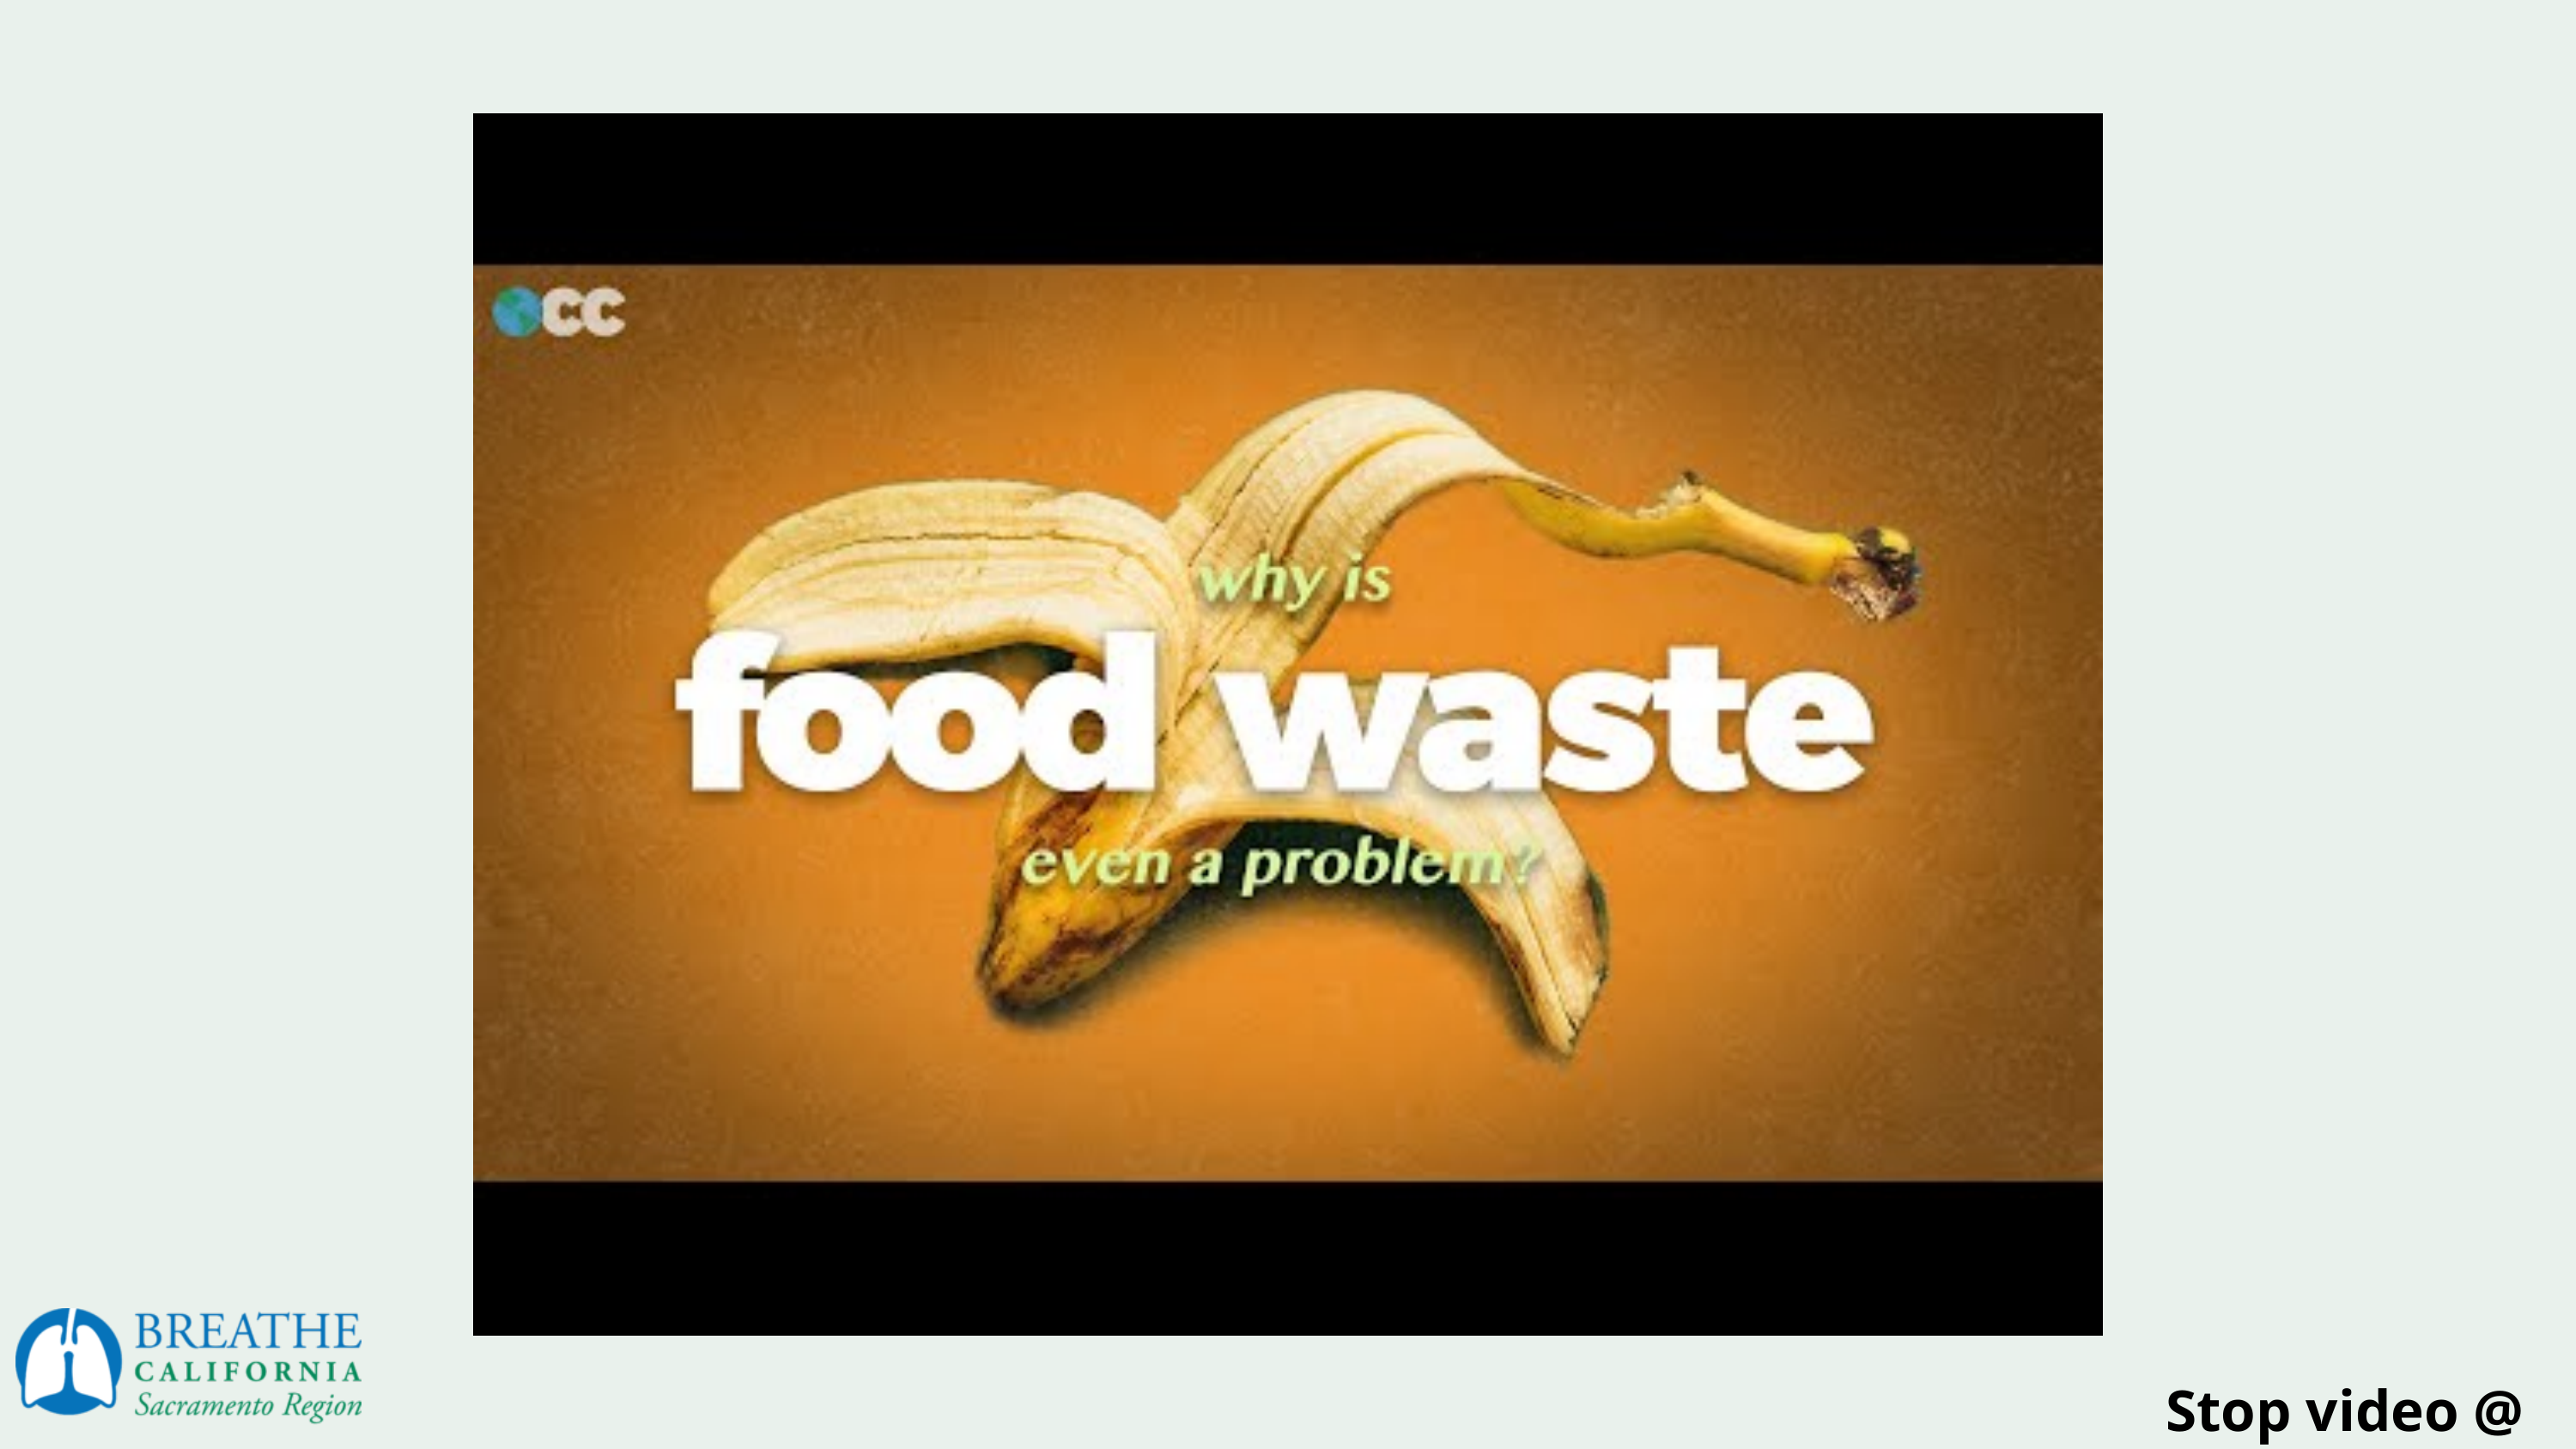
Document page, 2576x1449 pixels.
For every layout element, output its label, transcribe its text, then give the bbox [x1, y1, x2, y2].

picture [473, 112, 2103, 1336]
picture [15, 1308, 361, 1429]
text_box Stop video @ 1:57 [2147, 1349, 2543, 1449]
